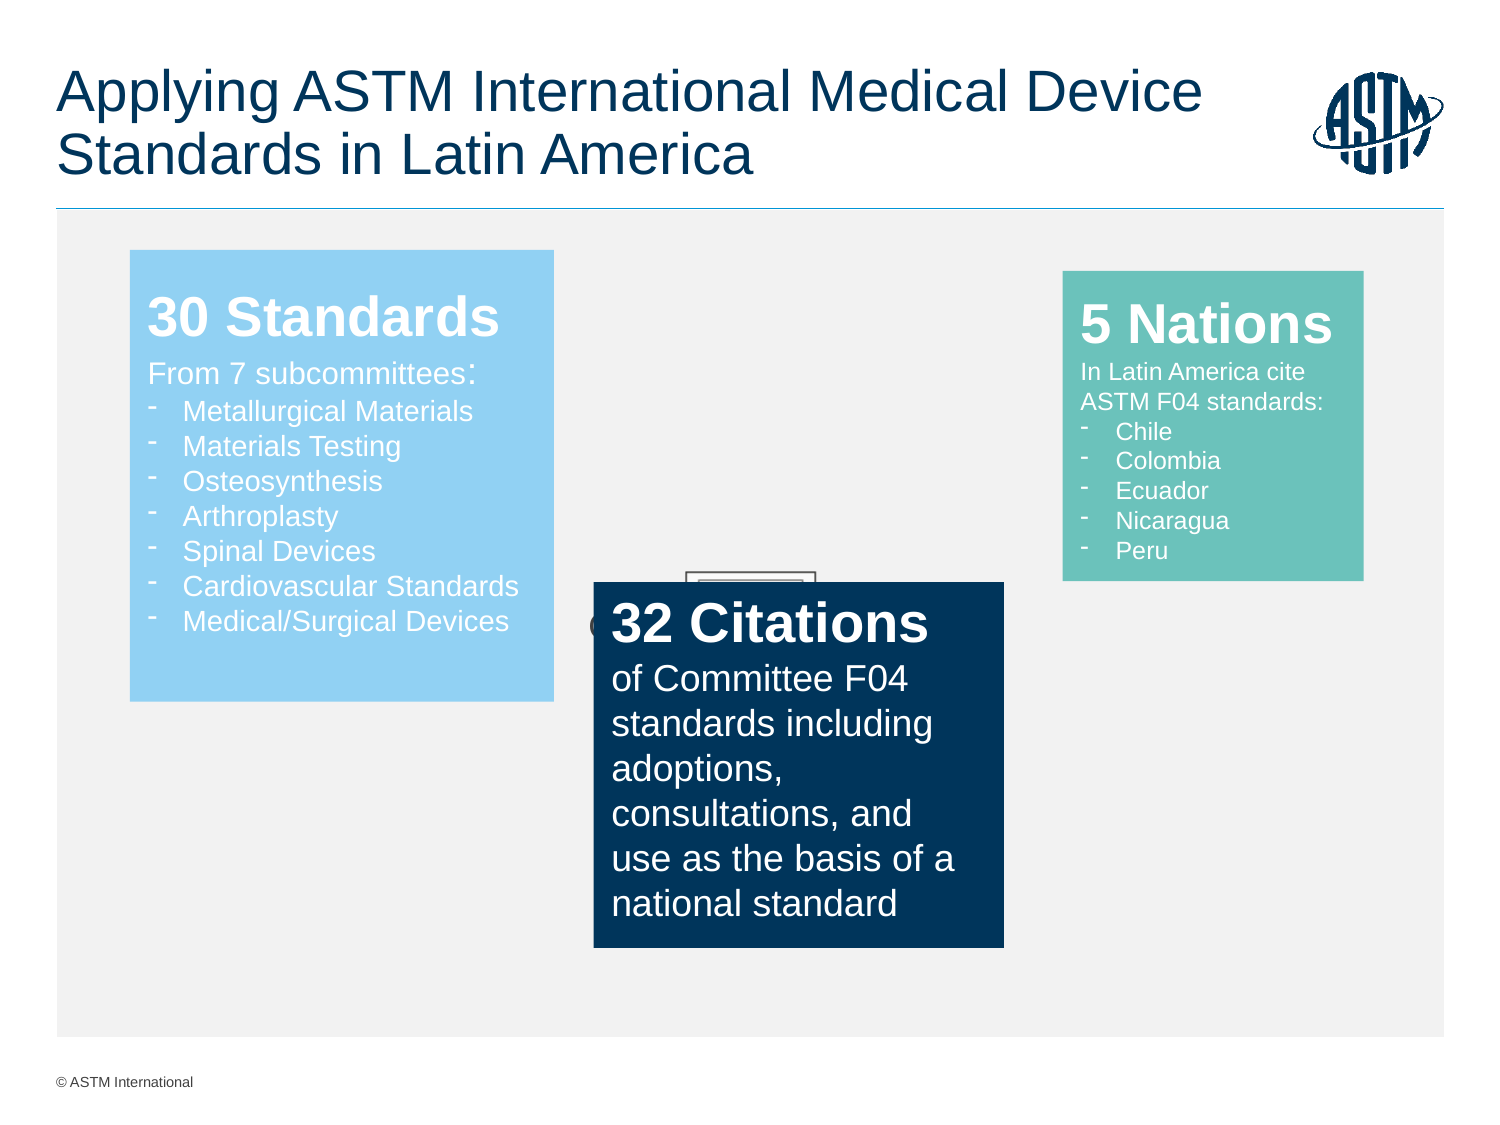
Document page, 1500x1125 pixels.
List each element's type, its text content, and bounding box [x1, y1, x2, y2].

picture [1312, 71, 1444, 175]
title Applying ASTM International Medical Device Standards in Latin America [56, 53, 1214, 194]
picture [57, 210, 1444, 1037]
